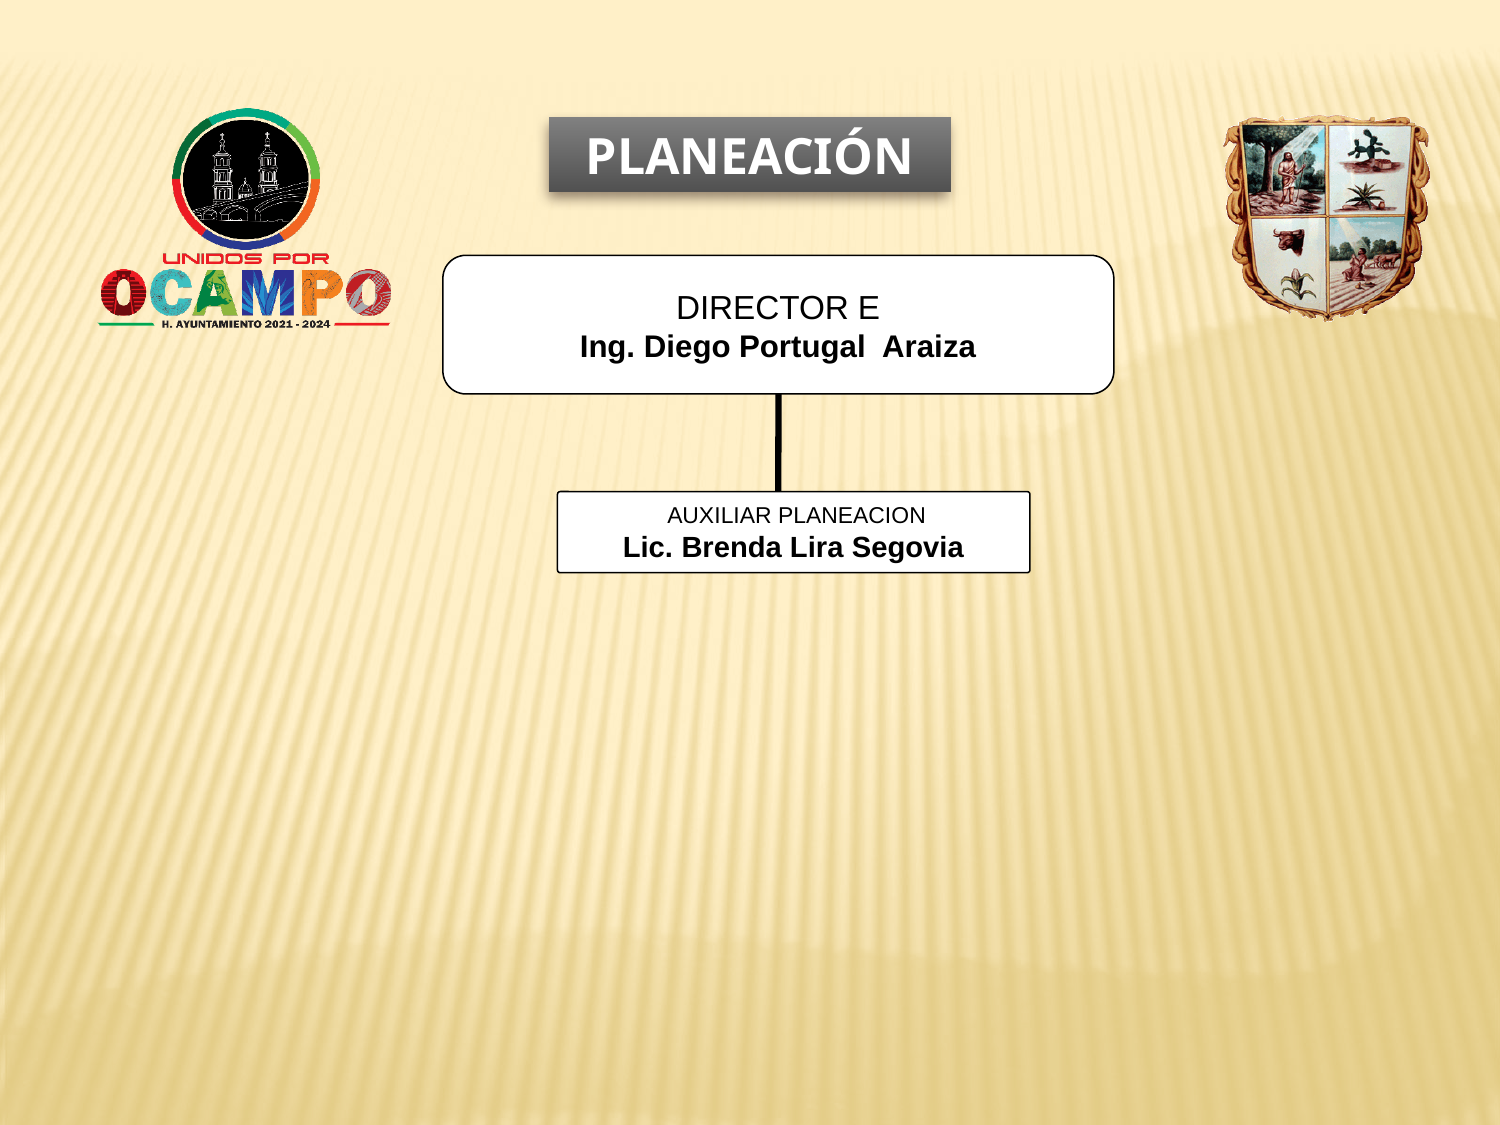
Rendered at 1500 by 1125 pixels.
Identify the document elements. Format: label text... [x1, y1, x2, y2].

text_box PLANEACIÓN [549, 117, 951, 192]
picture [1222, 107, 1432, 329]
picture [97, 107, 391, 329]
text_box DIRECTOR E Ing. Diego Portugal Araiza [442, 255, 1114, 394]
text_box AUXILIAR PLANEACION Lic. Brenda Lira Segovia [557, 491, 1030, 573]
